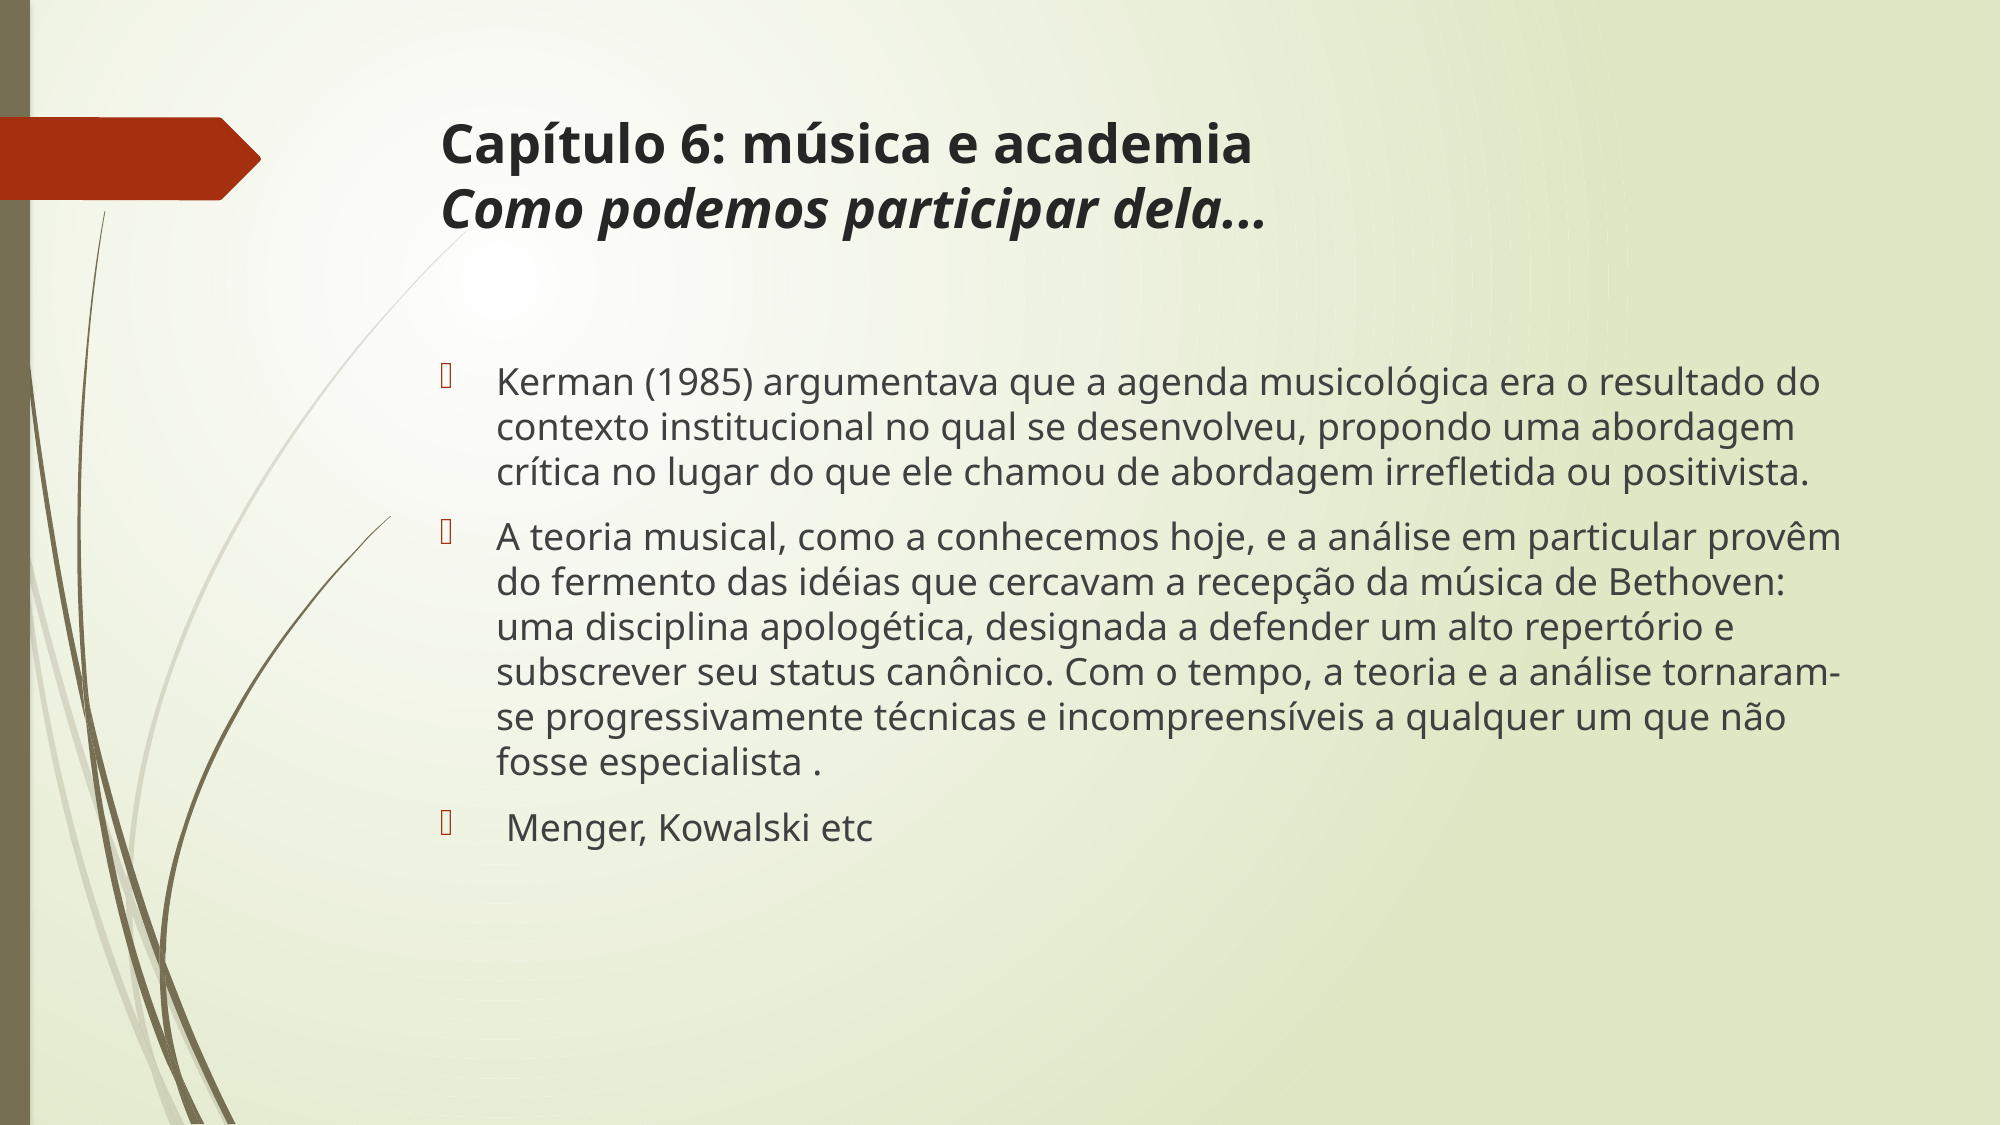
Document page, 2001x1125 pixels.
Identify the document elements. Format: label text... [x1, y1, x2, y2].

list Kerman (1985) argumentava que a agenda musicológica era o resultado do contexto institucional no qual se desenvolveu, propondo uma abordagem crítica no lugar do que ele chamou de abordagem irrefletida ou positivista. A teoria musical, como a conhecemos hoje, e a análise em particular provêm do fermento das idéias que cercavam a recepção da música de Bethoven: uma disciplina apologética, designada a defender um alto repertório e subscrever seu status canônico. Com o tempo, a teoria e a análise tornaram-se progressivamente técnicas e incompreensíveis a qualquer um que não fosse especialista . Menger, Kowalski etc [424, 350, 1888, 970]
title Capítulo 6: música e academia Como podemos participar dela... [425, 102, 1888, 313]
